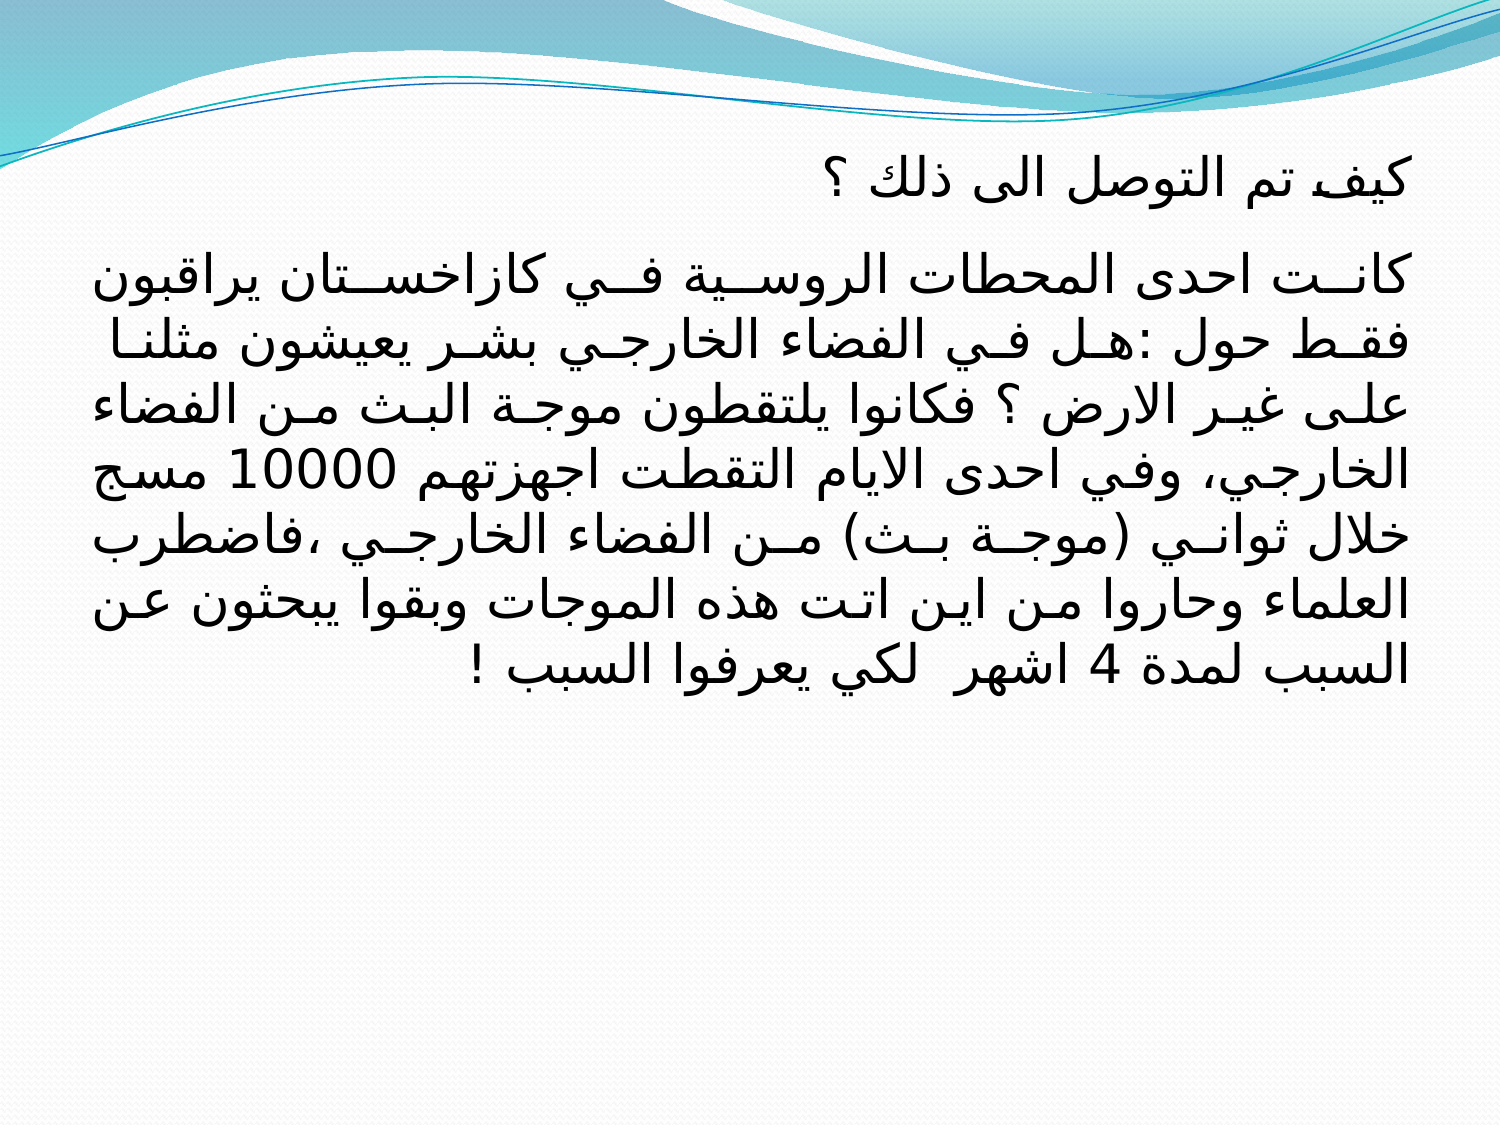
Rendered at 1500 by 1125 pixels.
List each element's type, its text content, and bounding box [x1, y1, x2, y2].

list كيف تم التوصل الى ذلك ؟ كانت احدى المحطات الروسية في كازاخستان يراقبون فقط حول :هل في الفضاء الخارجي بشر يعيشون مثلنا على غير الارض ؟ فكانوا يلتقطون موجة البث من الفضاء الخارجي، وفي احدى الايام التقطت اجهزتهم 10000 مسج خلال ثواني (موجة بث) من الفضاء الخارجي ،فاضطرب العلماء وحاروا من اين اتت هذه الموجات وبقوا يبحثون عن السبب لمدة 4 اشهر لكي يعرفوا السبب ! [76, 125, 1427, 868]
